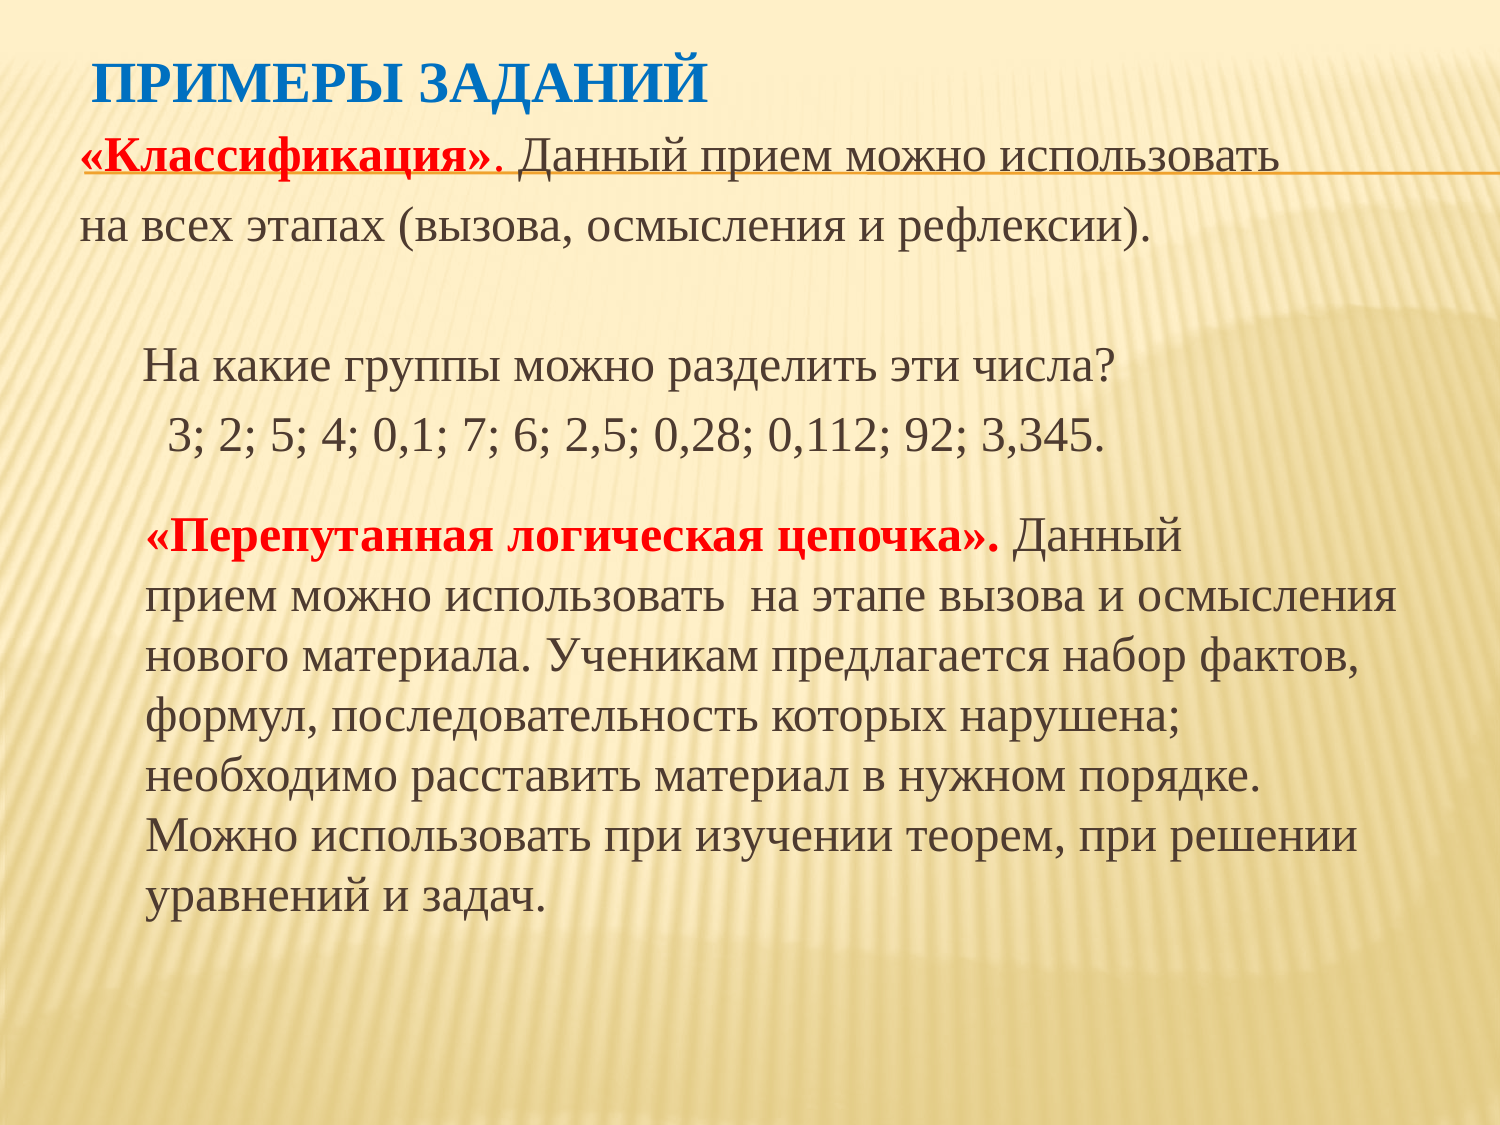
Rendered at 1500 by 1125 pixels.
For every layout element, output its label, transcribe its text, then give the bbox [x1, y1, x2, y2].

title Примеры заданий [76, 45, 1425, 113]
list «Классификация». Данный прием можно использовать на всех этапах (вызова, осмысления и рефлексии). На какие группы можно разделить эти числа? 3; 2; 5; 4; 0,1; 7; 6; 2,5; 0,28; 0,112; 92; 3,345. «Перепутанная логическая цепочка». Данный прием можно использовать на этапе вызова и осмысления нового материала. Ученикам предлагается набор фактов, формул, последовательность которых нарушена; необходимо расставить материал в нужном порядке. Можно использовать при изучении теорем, при решении уравнений и задач. [64, 113, 1425, 1005]
